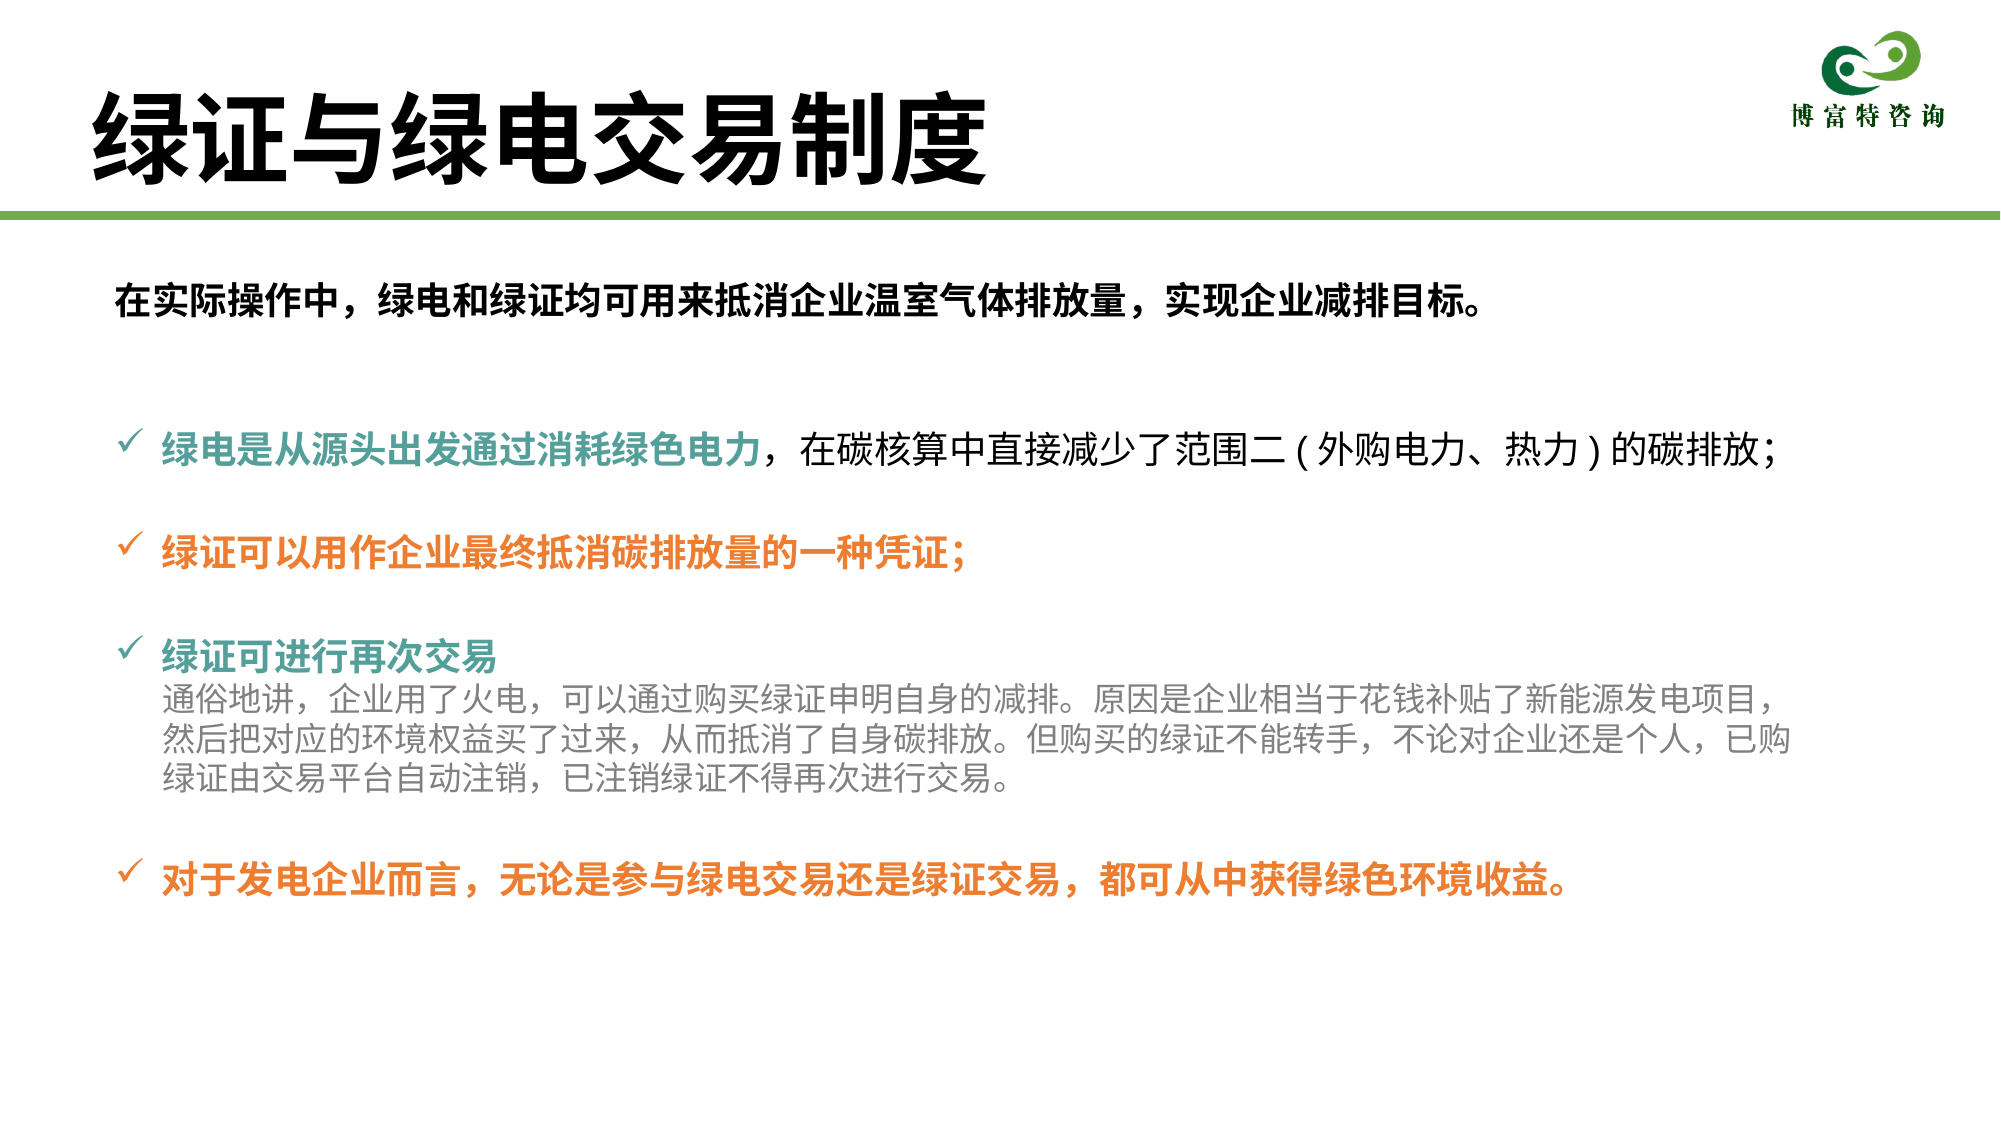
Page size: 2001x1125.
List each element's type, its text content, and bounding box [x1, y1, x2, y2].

picture [1772, 30, 1969, 131]
text_box 在实际操作中，绿电和绿证均可用来抵消企业温室气体排放量，实现企业减排目标。 绿电是从源头出发通过消耗绿色电力，在碳核算中直接减少了范围二(外购电力、热力)的碳排放； 绿证可以用作企业最终抵消碳排放量的一种凭证； 绿证可进行再次交易 通俗地讲，企业用了火电，可以通过购买绿证申明自身的减排。原因是企业相当于花钱补贴了新能源发电项目，然后把对应的环境权益买了过来，从而抵消了自身碳排放。但购买的绿证不能转手，不论对企业还是个人，已购绿证由交易平台自动注销，已注销绿证不得再次进行交易。 对于发电企业而言，无论是参与绿电交易还是绿证交易，都可从中获得绿色环境收益。 [100, 269, 1839, 1090]
title 绿证与绿电交易制度 [0, 40, 1909, 206]
